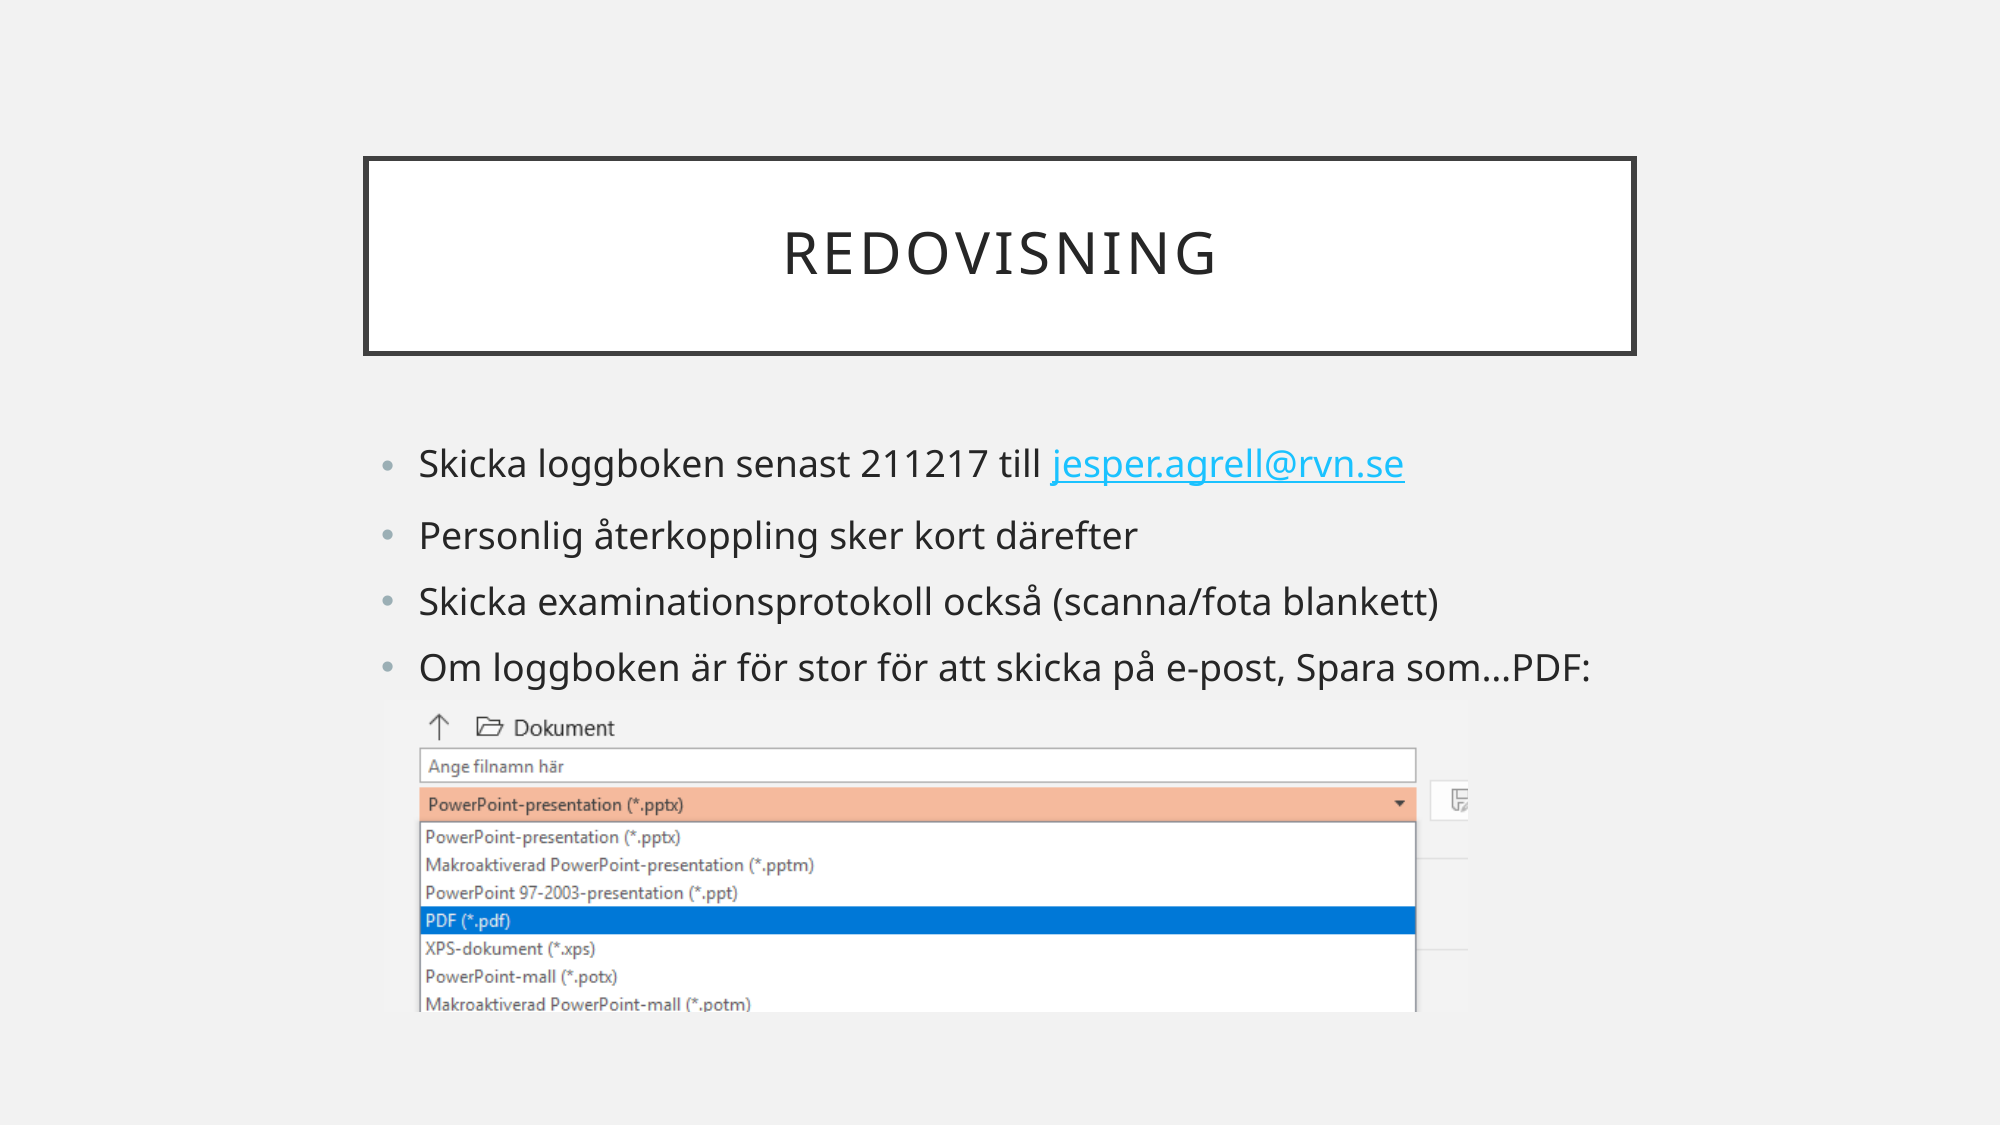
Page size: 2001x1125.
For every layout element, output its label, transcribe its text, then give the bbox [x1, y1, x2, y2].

list Skicka loggboken senast 211217 till jesper.agrell@rvn.se Personlig återkoppling sker kort därefter Skicka examinationsprotokoll också (scanna/fota blankett) Om loggboken är för stor för att skicka på e-post, Spara som…PDF: [366, 432, 1634, 942]
picture [384, 700, 1468, 1012]
title redovisning [363, 156, 1637, 356]
